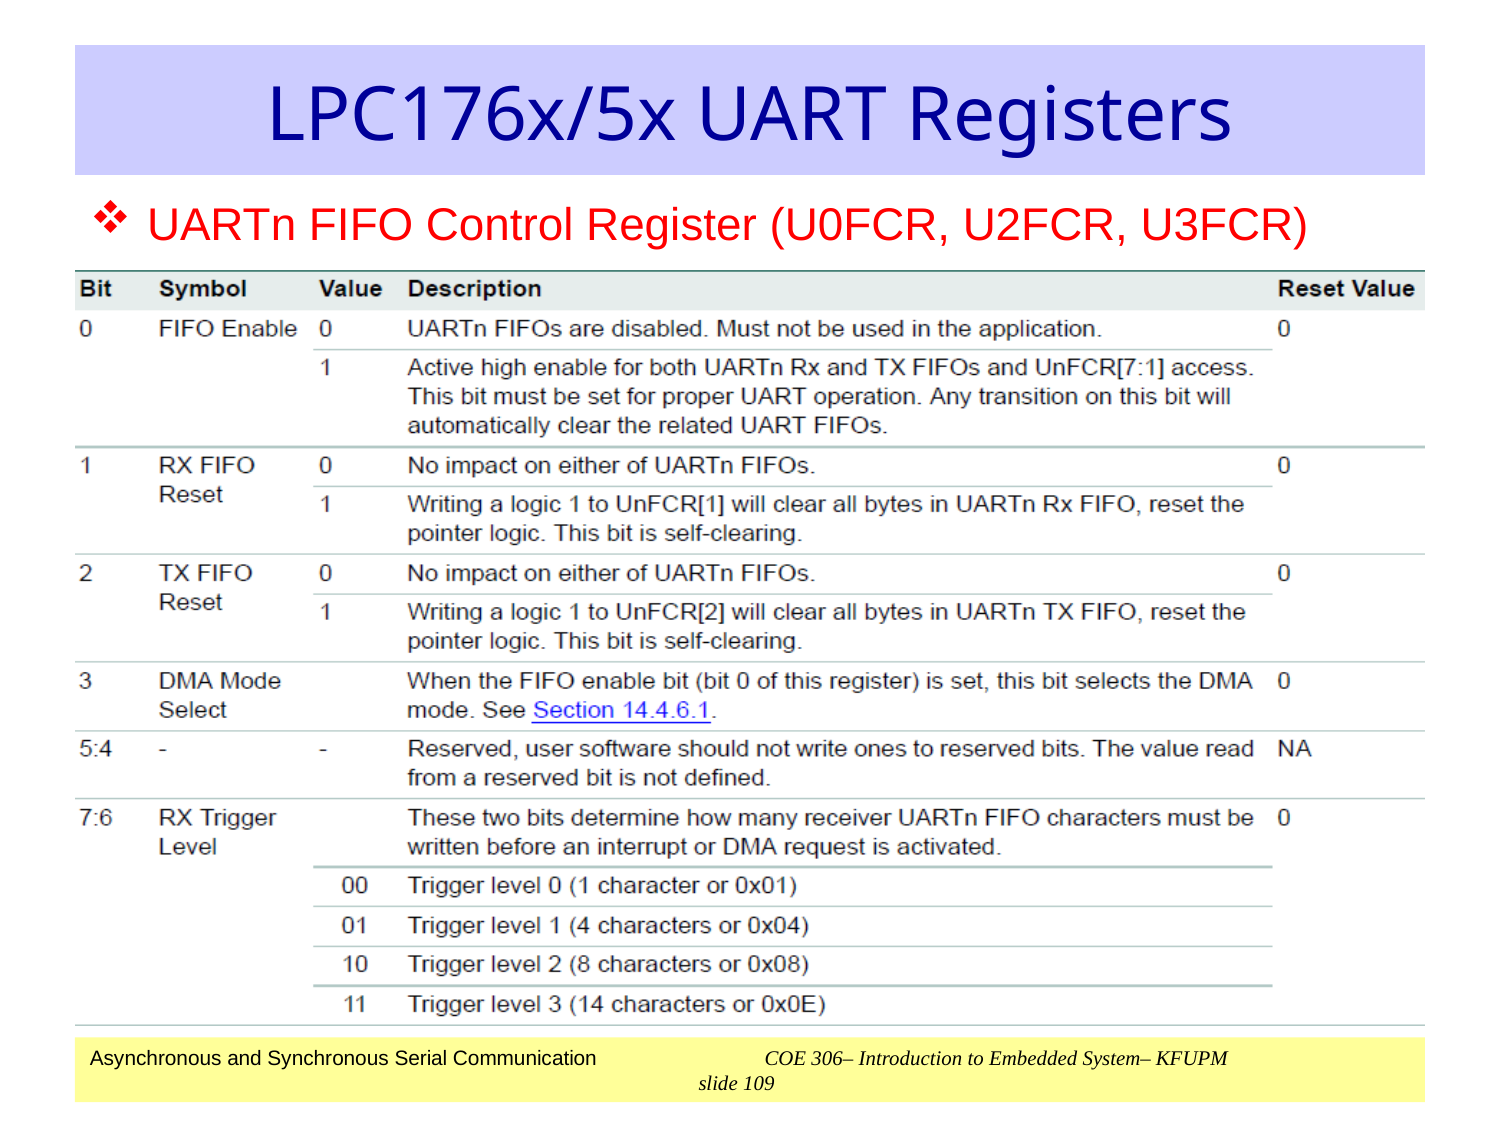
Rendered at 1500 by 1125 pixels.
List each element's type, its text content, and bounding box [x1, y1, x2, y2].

title LPC176x/5x UART Registers [75, 45, 1425, 175]
list UARTn FIFO Control Register (U0FCR, U2FCR, U3FCR) [75, 187, 1425, 269]
list UARTn FIFO Control Register (U0FCR, U2FCR, U3FCR) [75, 1026, 1425, 1032]
picture [74, 269, 1425, 1026]
